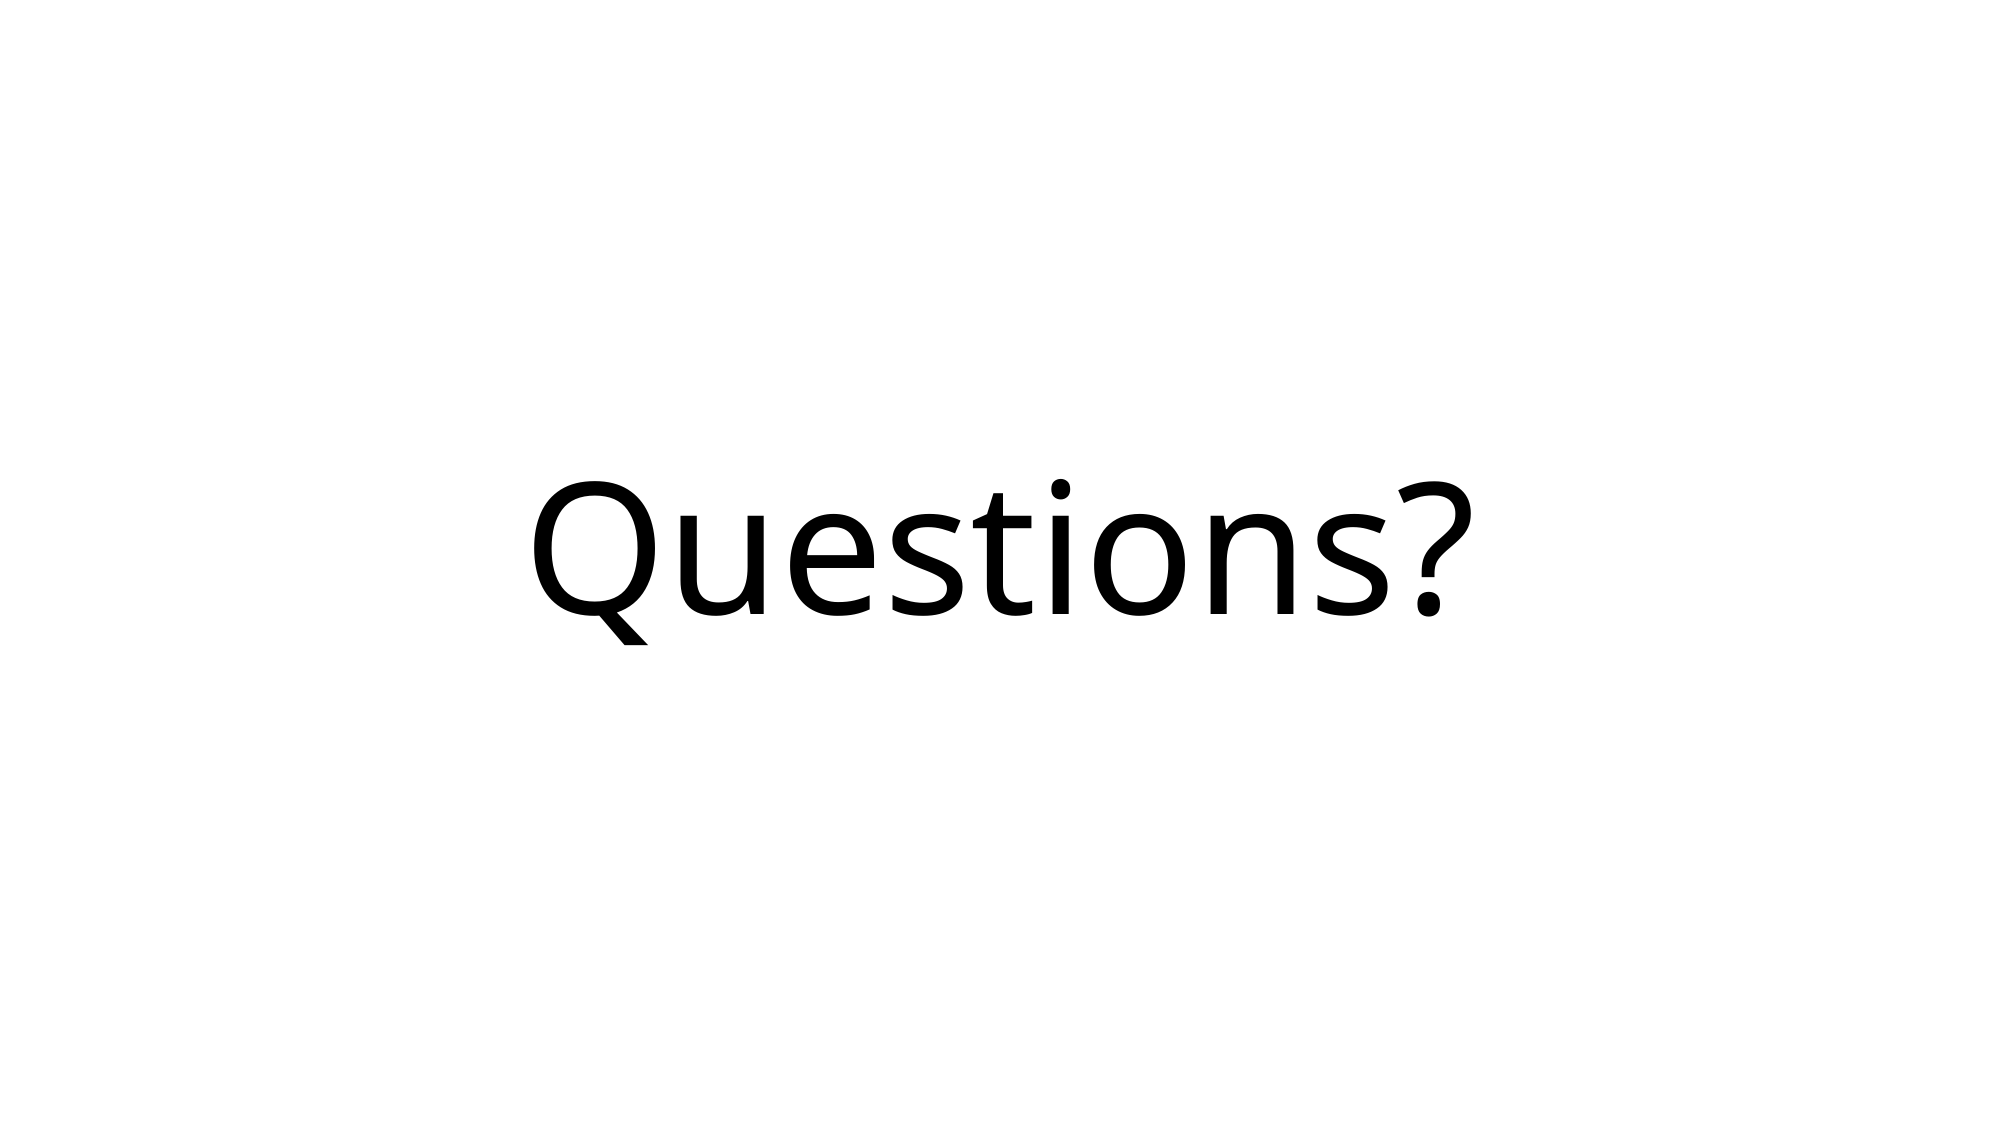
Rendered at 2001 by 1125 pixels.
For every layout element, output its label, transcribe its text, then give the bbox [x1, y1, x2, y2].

title Questions? [137, 446, 1863, 664]
